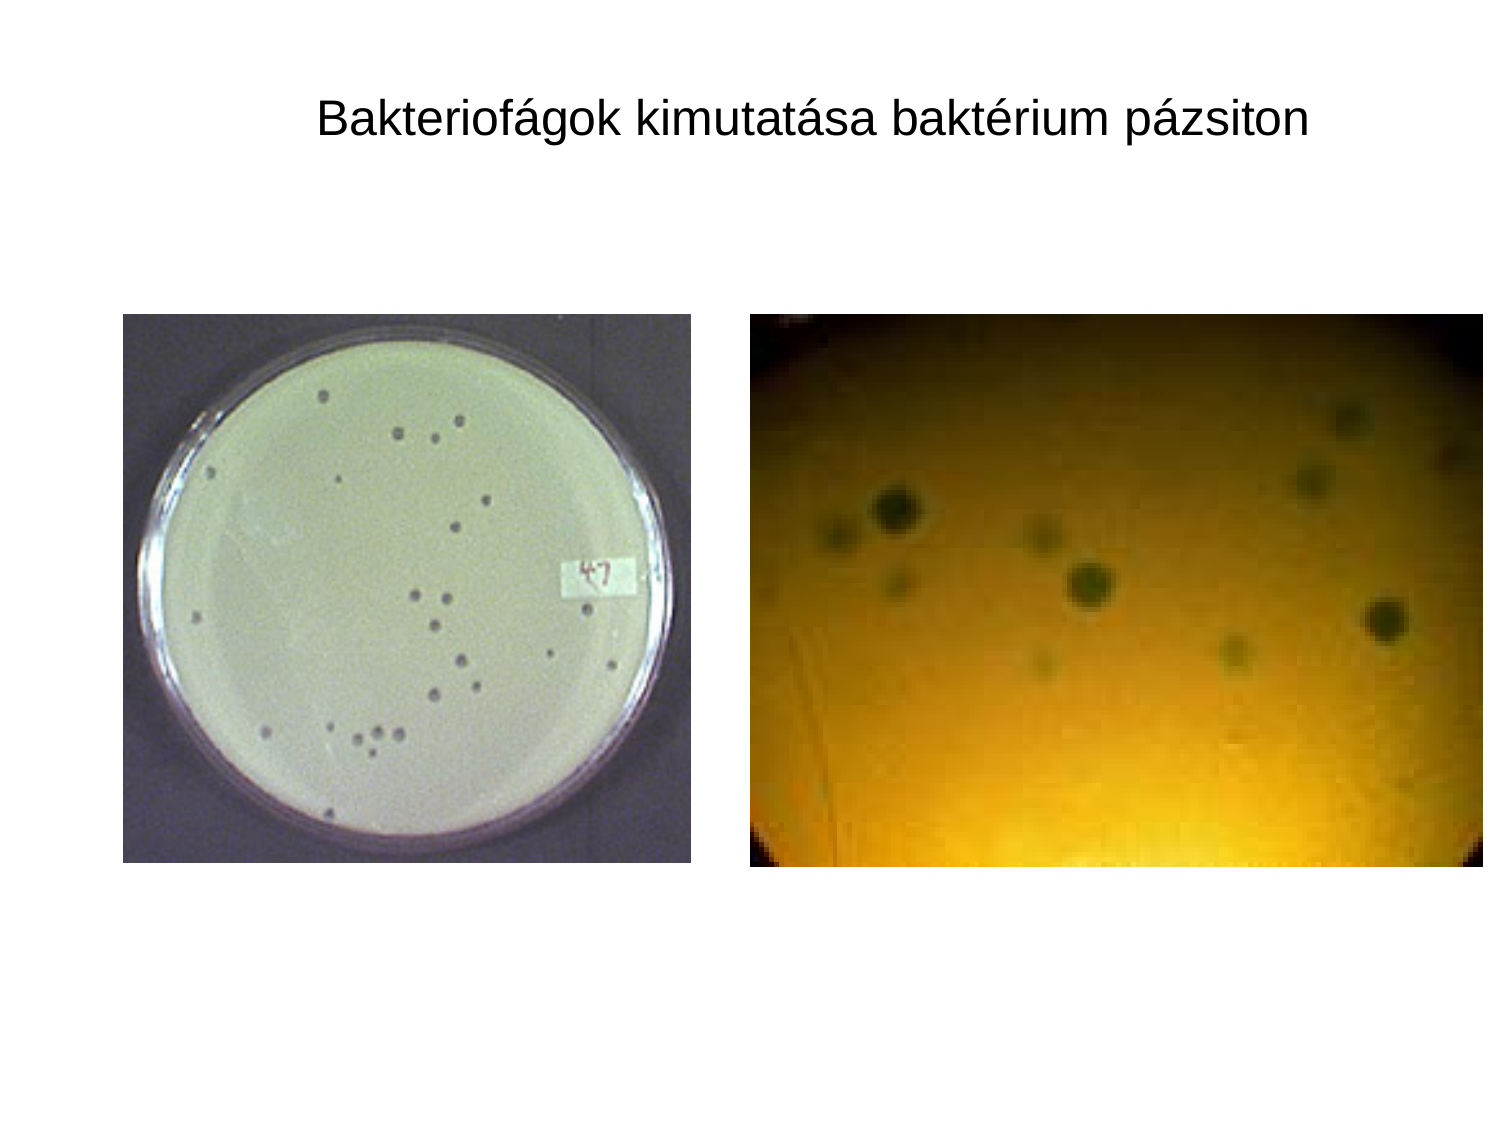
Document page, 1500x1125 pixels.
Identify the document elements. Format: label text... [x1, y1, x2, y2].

picture [749, 314, 1483, 867]
text_box Bakteriofágok kimutatása baktérium pázsiton [301, 78, 1327, 153]
picture [123, 314, 692, 864]
